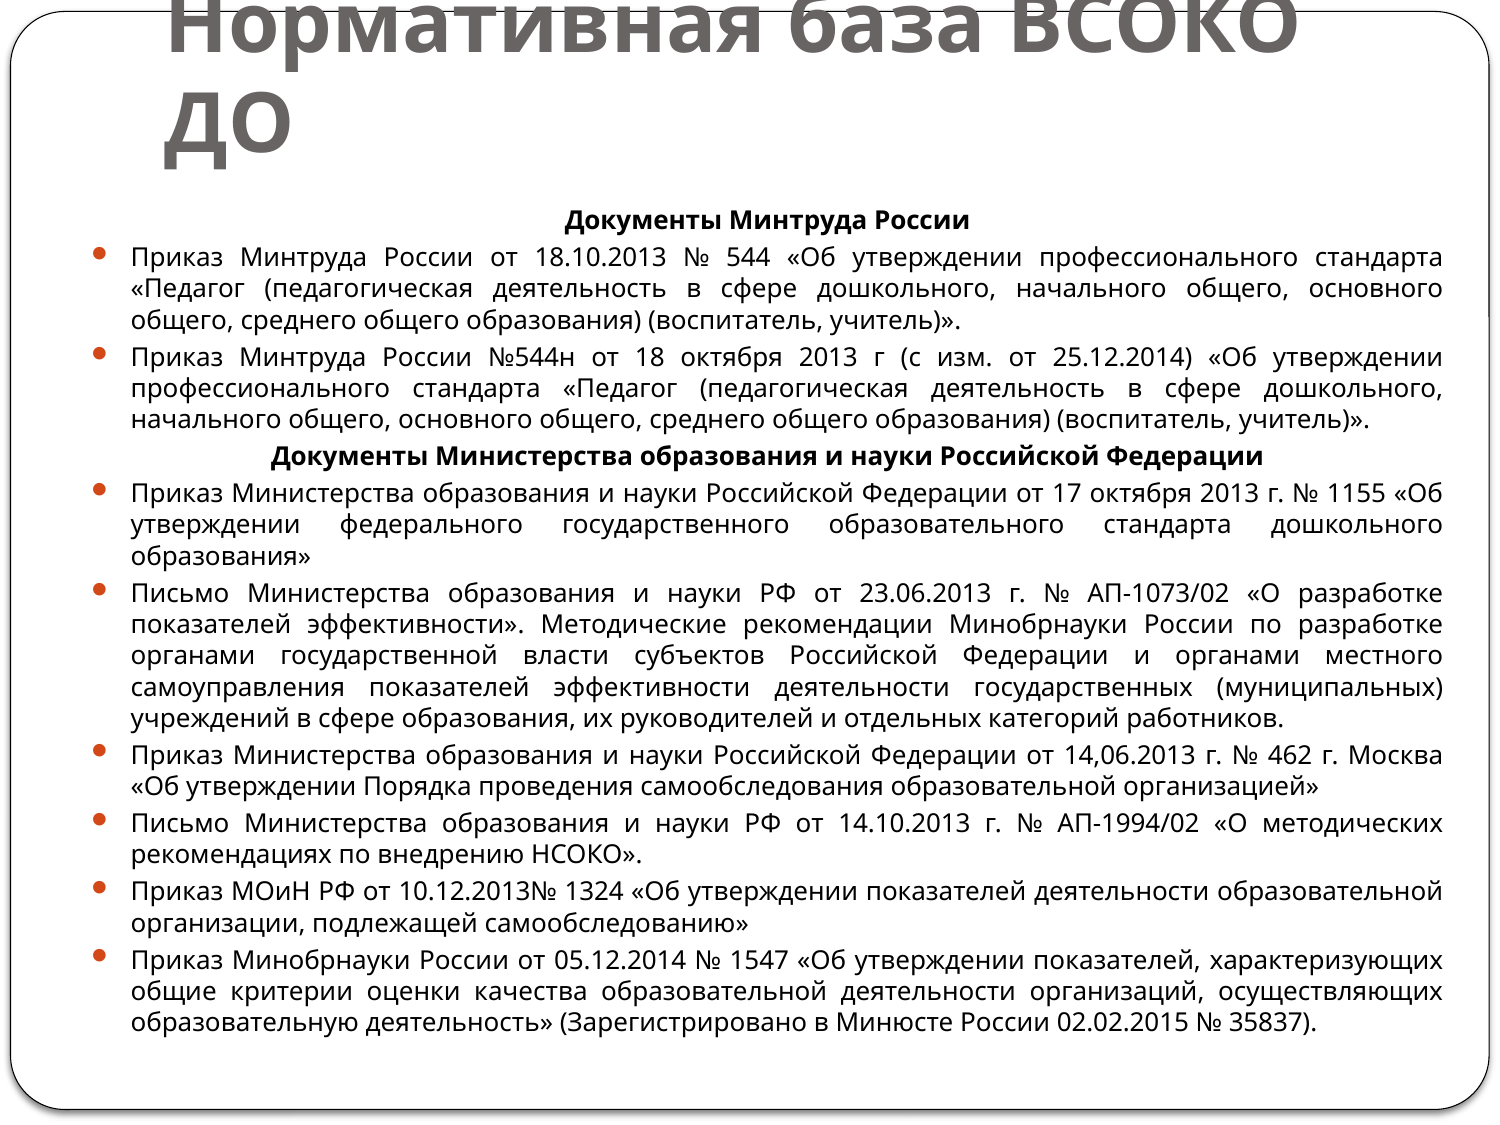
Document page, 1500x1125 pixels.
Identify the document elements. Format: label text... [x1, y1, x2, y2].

title Нормативная база ВСОКО ДО [150, 45, 1425, 185]
list Документы Минтруда России Приказ Минтруда России от 18.10.2013 № 544 «Об утверждении профессионального стандарта «Педагог (педагогическая деятельность в сфере дошкольного, начального общего, основного общего, среднего общего образования) (воспитатель, учитель)». Приказ Минтруда России №544н от 18 октября 2013 г (с изм. от 25.12.2014) «Об утверждении профессионального стандарта «Педагог (педагогическая деятельность в сфере дошкольного, начального общего, основного общего, среднего общего образования) (воспитатель, учитель)». Документы Министерства образования и науки Российской Федерации Приказ Министерства образования и науки Российской Федерации от 17 октября 2013 г. № 1155 «Об утверждении федерального государственного образовательного стандарта дошкольного образования» Письмо Министерства образования и науки РФ от 23.06.2013 г. № АП-1073/02 «О разработке показателей эффективности». Методические рекомендации Минобрнауки России по разработке органами государственной власти субъектов Российской Федерации и органами местного самоуправления показателей эффективности деятельности государственных (муниципальных) учреждений в сфере образования, их руководителей и отдельных категорий работников. Приказ Министерства образования и науки Российской Федерации от 14,06.2013 г. № 462 г. Москва «Об утверждении Порядка проведения самообследования образовательной организацией» Письмо Министерства образования и науки РФ от 14.10.2013 г. № АП-1994/02 «О методических рекомендациях по внедрению НСОКО». Приказ МОиН РФ от 10.12.2013№ 1324 «Об утверждении показателей деятельности образовательной организации, подлежащей самообследованию» Приказ Минобрнауки России от 05.12.2014 № 1547 «Об утверждении показателей, характеризующих общие критерии оценки качества образовательной деятельности организаций, осуществляющих образовательную деятельность» (Зарегистрировано в Минюсте России 02.02.2015 № 35837). [76, 196, 1459, 1084]
